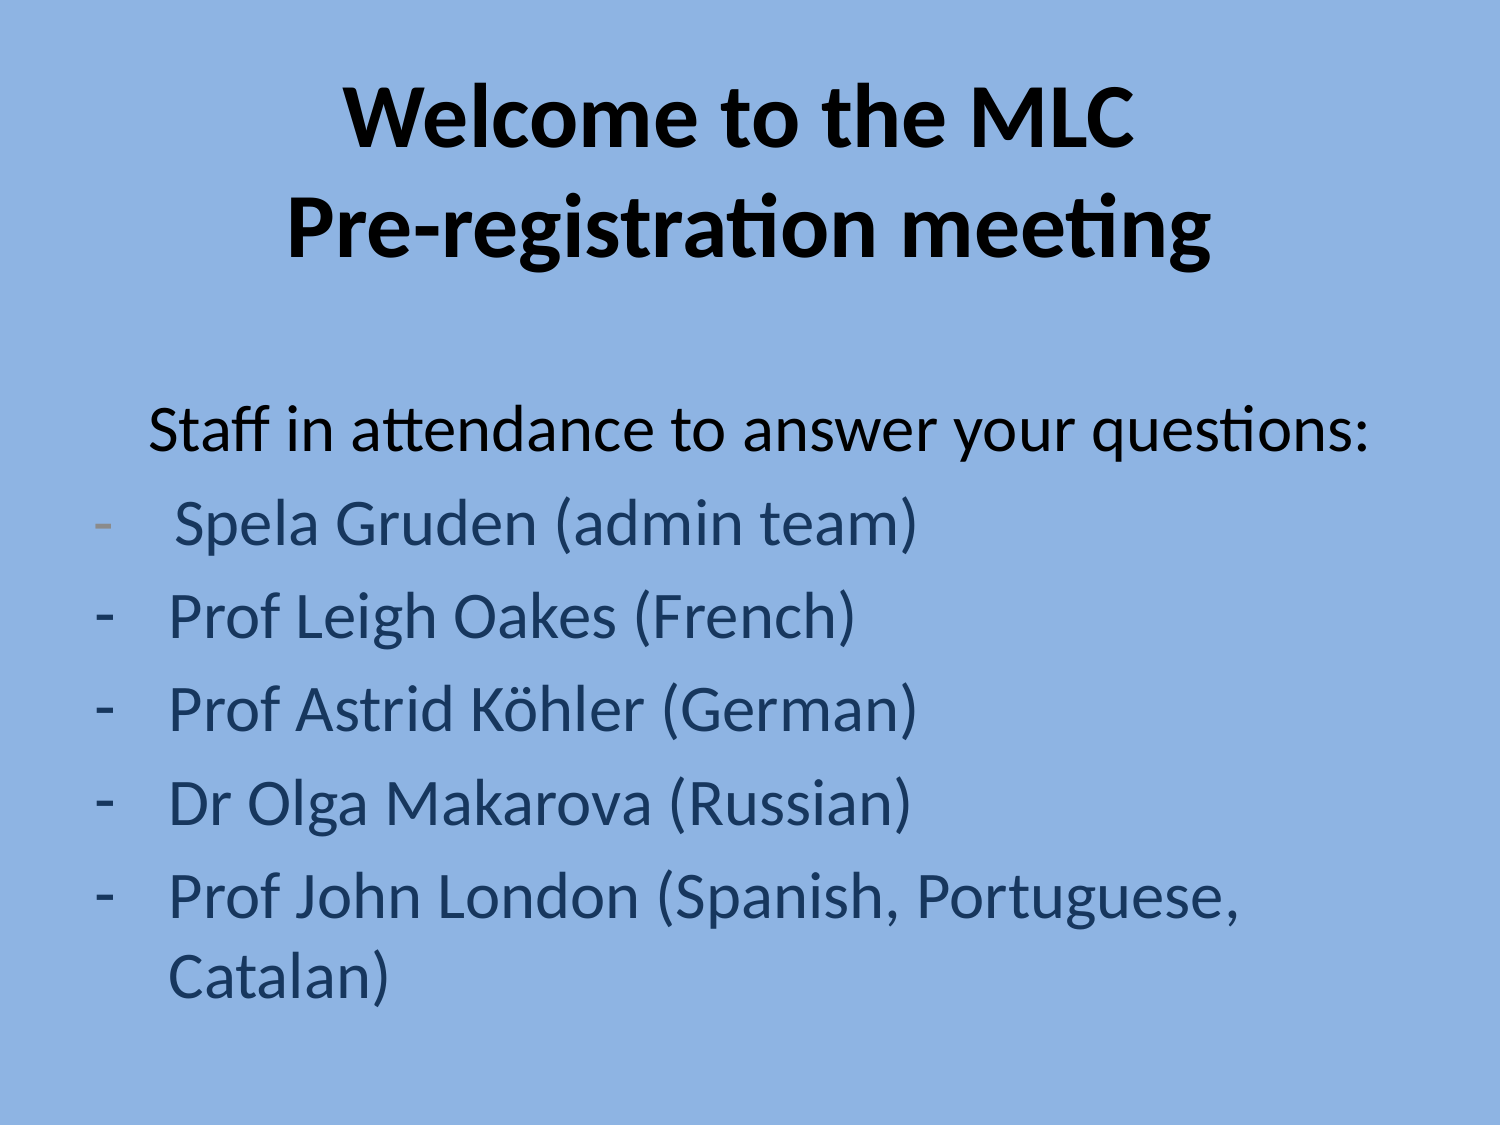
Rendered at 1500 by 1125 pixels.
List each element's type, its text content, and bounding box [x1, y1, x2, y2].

subtitle Staff in attendance to answer your questions: - Spela Gruden (admin team) Prof Leigh Oakes (French) Prof Astrid Köhler (German) Dr Olga Makarova (Russian) Prof John London (Spanish, Portuguese, Catalan) [78, 377, 1442, 1081]
title Welcome to the MLC Pre-registration meeting [112, 44, 1388, 377]
